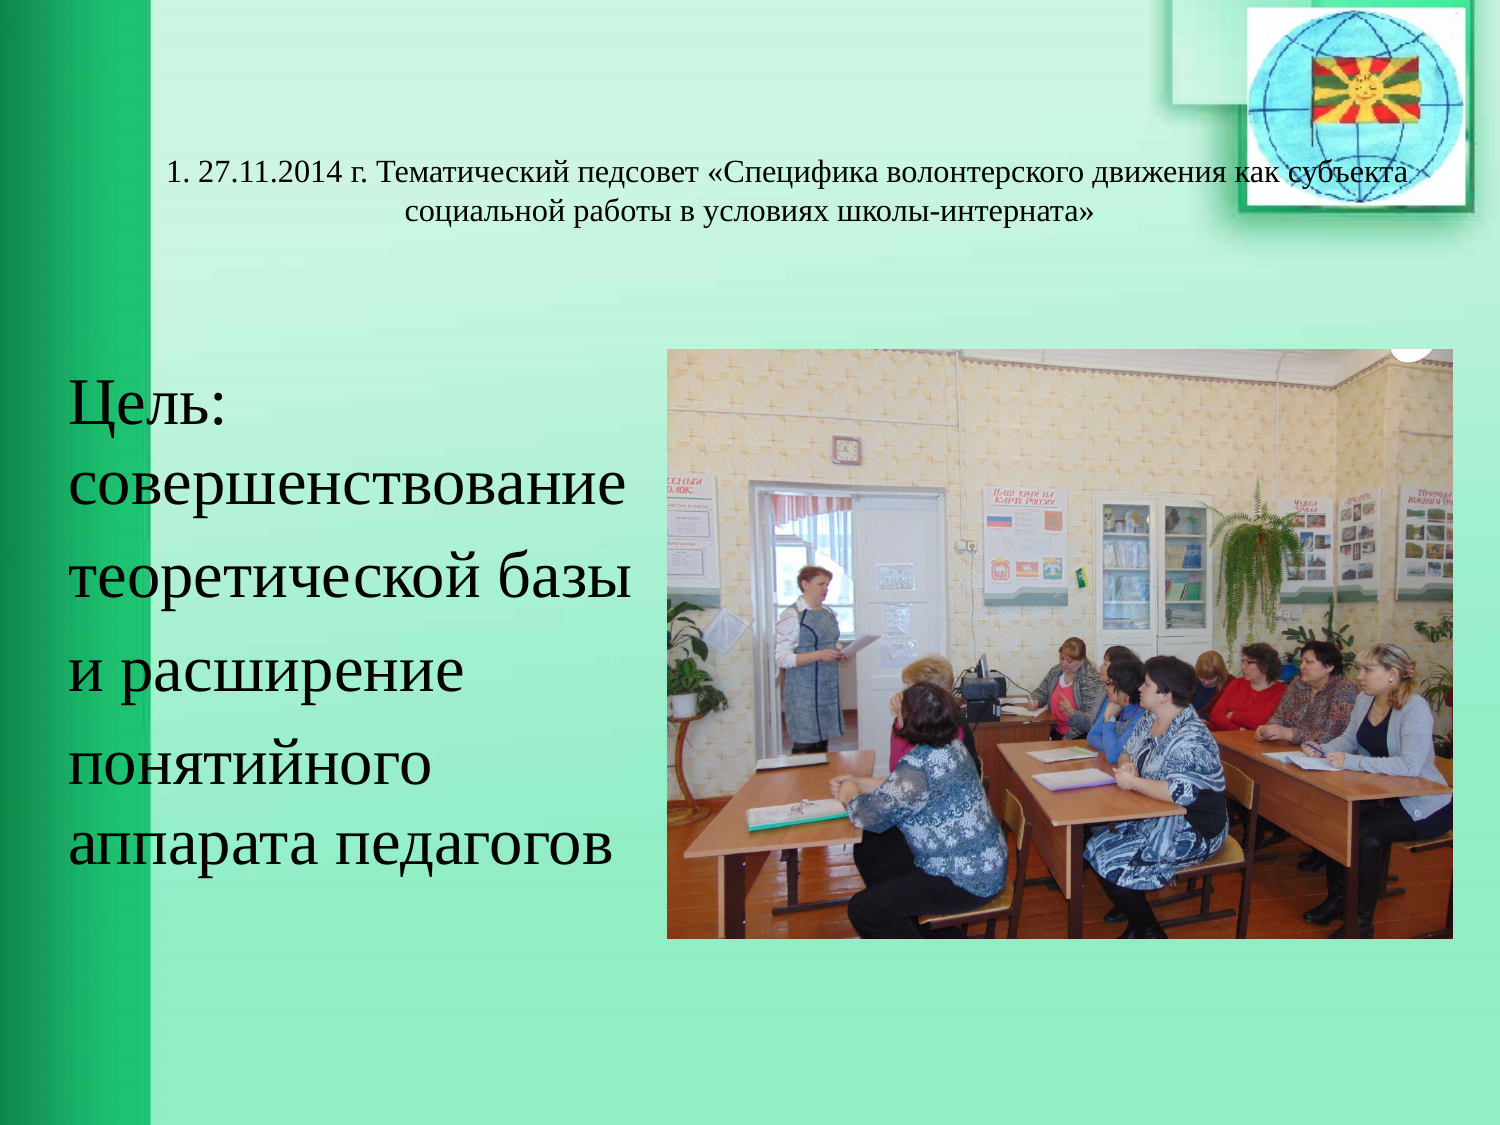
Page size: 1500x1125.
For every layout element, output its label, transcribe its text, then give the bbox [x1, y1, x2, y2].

title 1. 27.11.2014 г. Тематический педсовет «Специфика волонтерского движения как субъекта социальной работы в условиях школы-интерната» [75, 87, 1425, 291]
list Цель: совершенствование теоретической базы и расширение понятийного аппарата педагогов [53, 349, 668, 1075]
picture [0, 0, 1500, 1125]
